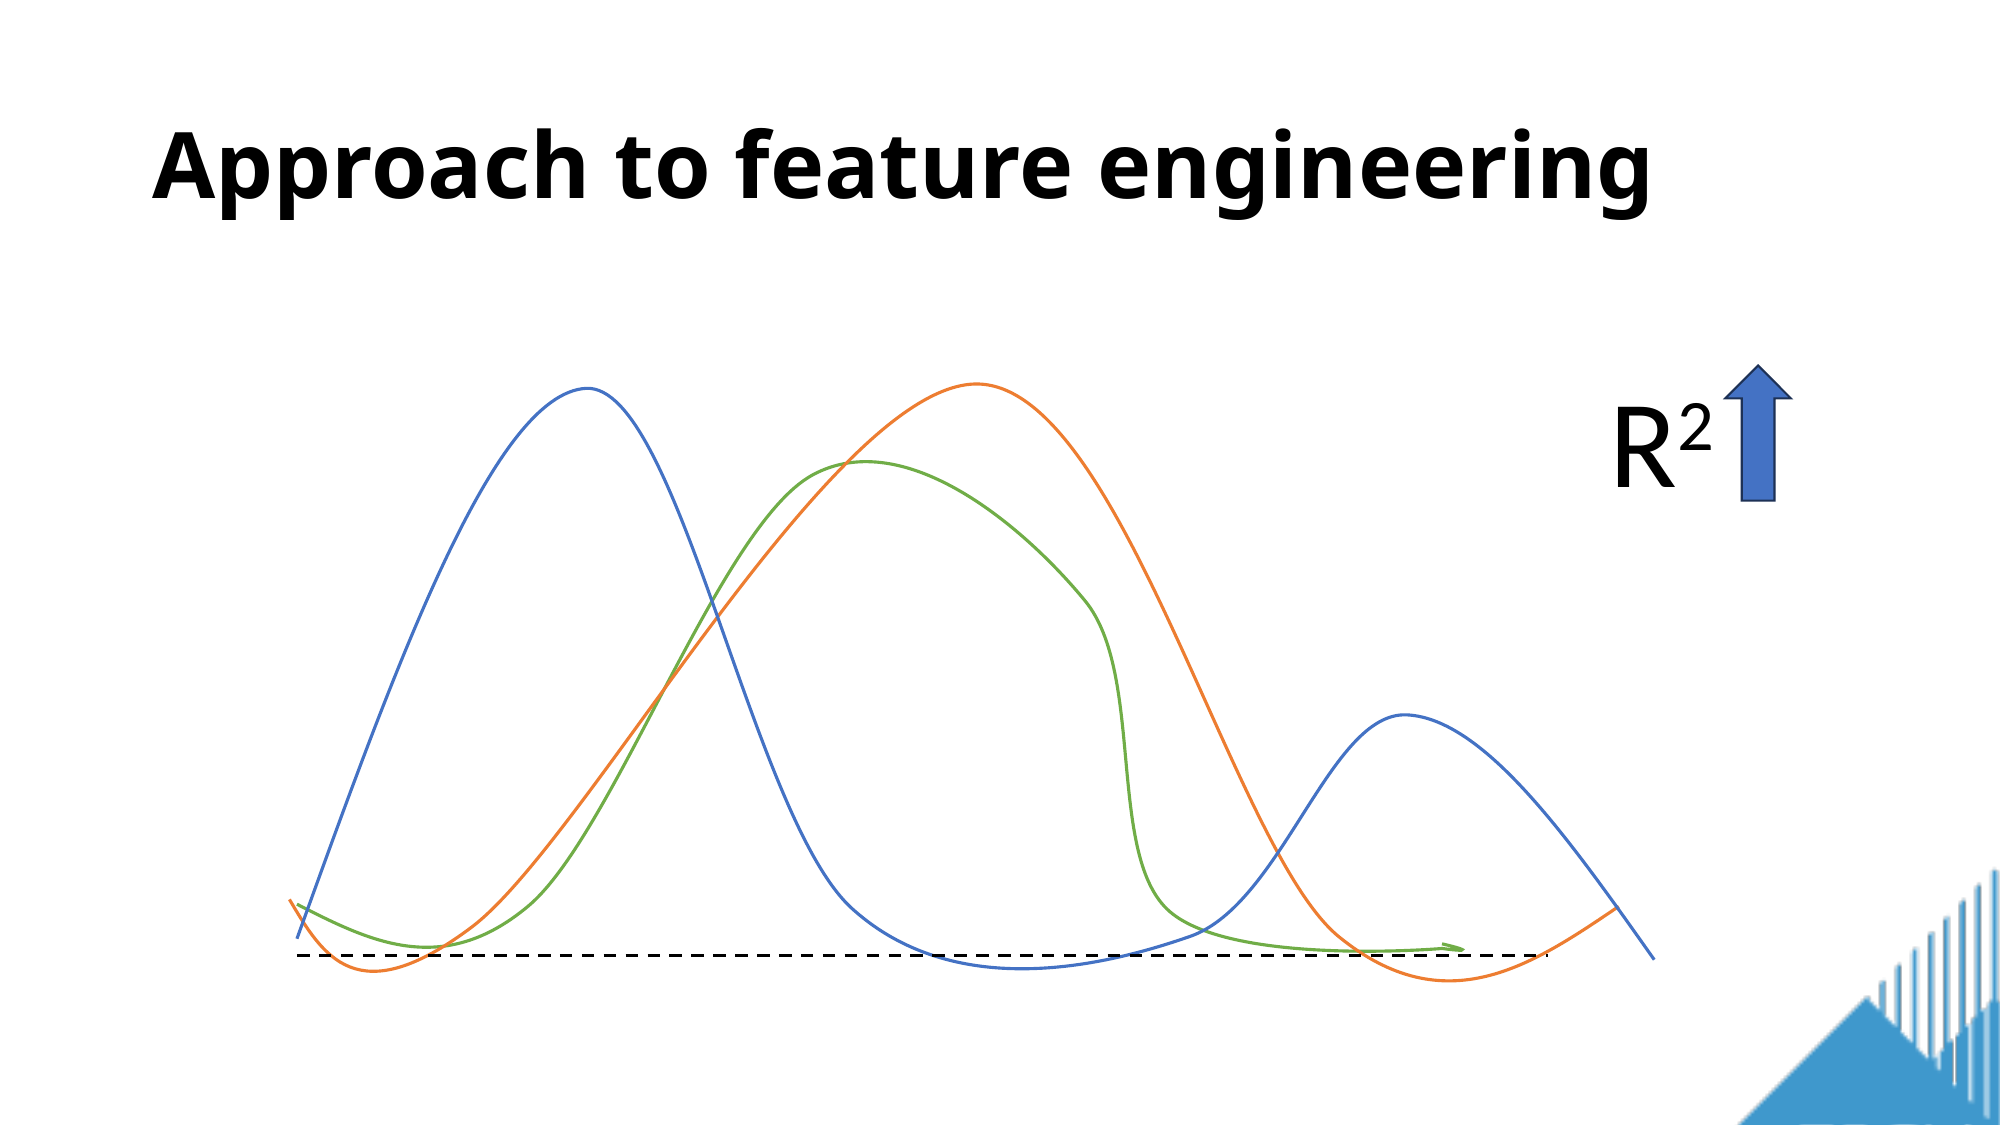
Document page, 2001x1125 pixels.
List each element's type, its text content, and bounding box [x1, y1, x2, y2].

picture [1672, 798, 2000, 1125]
text_box [446, 942, 470, 948]
text_box [314, 940, 454, 955]
text_box [295, 386, 1656, 961]
text_box [929, 956, 1130, 971]
text_box [713, 461, 845, 612]
text_box [718, 382, 1278, 905]
text_box [288, 898, 309, 922]
text_box [850, 903, 1202, 935]
text_box [1362, 956, 1539, 983]
text_box R2 [1594, 355, 1729, 521]
text_box [1722, 364, 1794, 502]
text_box [330, 956, 429, 973]
title Approach to feature engineering [137, 59, 1863, 278]
